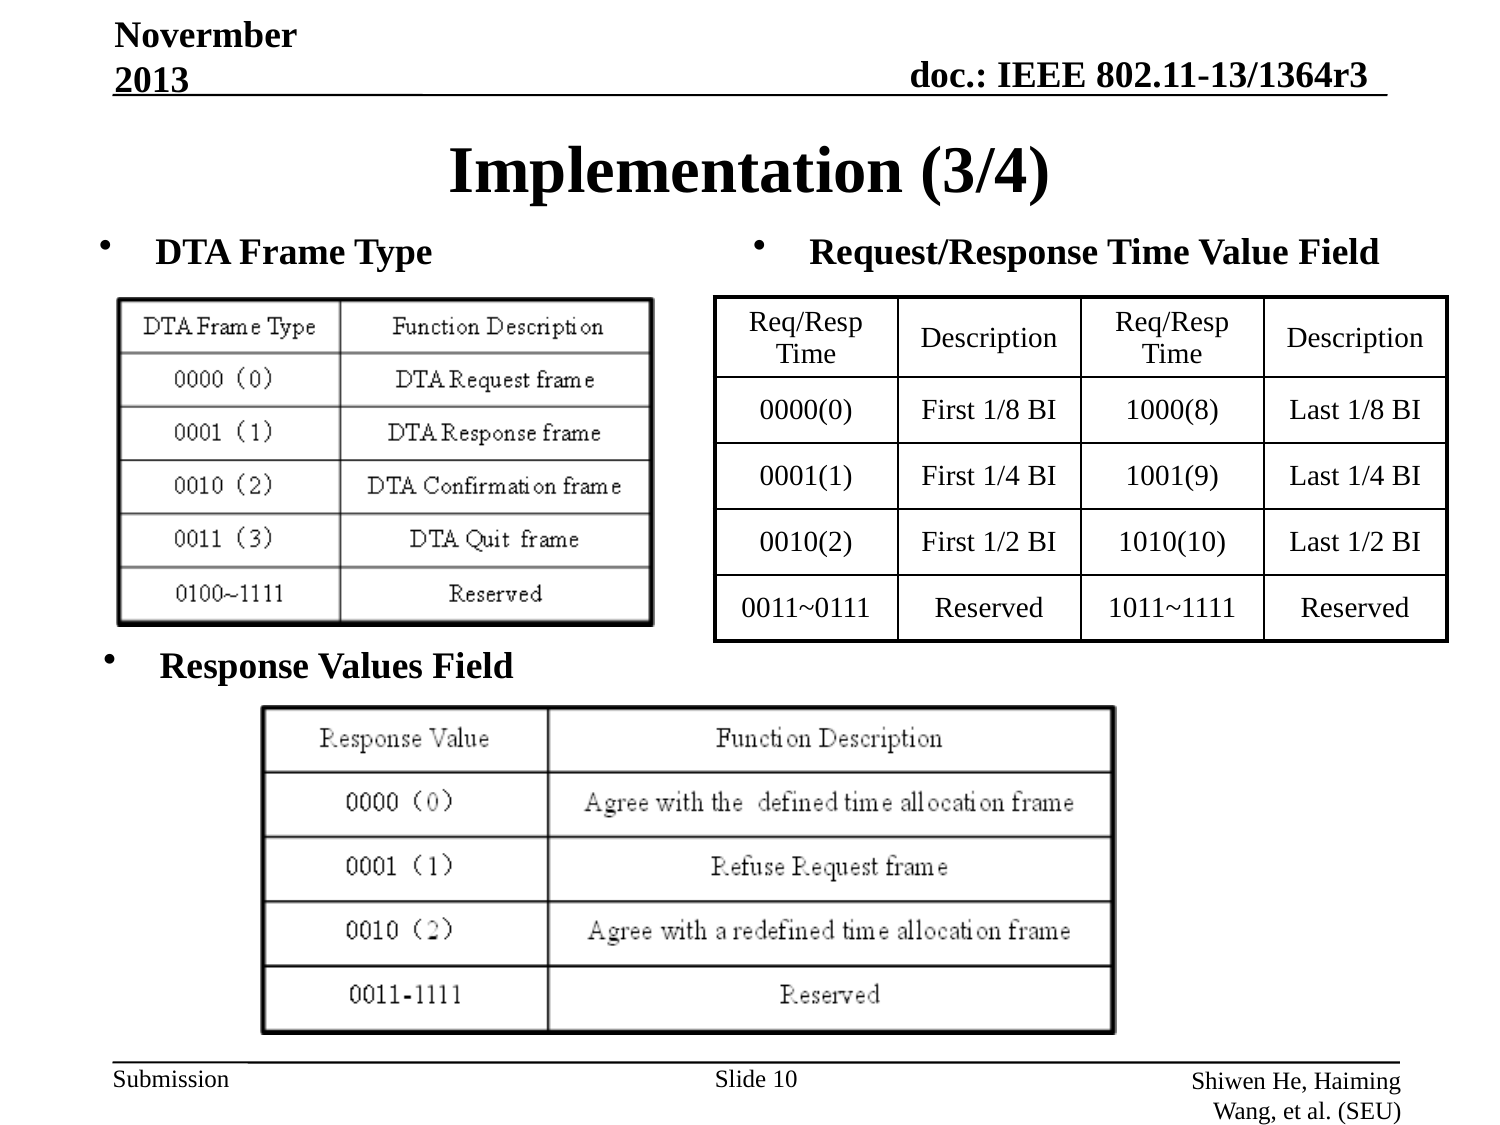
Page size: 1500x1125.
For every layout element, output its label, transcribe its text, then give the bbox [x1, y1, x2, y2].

slide_number Slide 10 [712, 1062, 801, 1093]
table_cell 1001(9) [1082, 444, 1263, 508]
table_cell 0011~0111 [717, 576, 897, 639]
table_cell First 1/4 BI [899, 444, 1080, 508]
table_cell Last 1/4 BI [1265, 444, 1445, 508]
table_cell 0001(1) [717, 444, 897, 508]
title Implementation (3/4) [112, 112, 1388, 220]
table_cell 1000(8) [1082, 378, 1263, 442]
table_header Req/Resp Time [717, 299, 897, 376]
table_cell Last 1/8 BI [1265, 378, 1445, 442]
table_cell Reserved [1265, 576, 1445, 639]
text_box Response Values Field [88, 633, 585, 687]
text_box DTA Frame Type [84, 219, 479, 298]
table_cell 1011~1111 [1082, 576, 1263, 639]
table_cell Last 1/2 BI [1265, 510, 1445, 574]
list DTA Frame Type [112, 324, 1388, 1000]
slide_number Novermber 2013 [114, 54, 374, 100]
table_cell 1010(10) [1082, 510, 1263, 574]
text_box Request/Response Time Value Field [738, 219, 1447, 274]
table_header Description [1265, 299, 1445, 376]
picture [116, 297, 655, 628]
table_header Req/Resp Time [1082, 299, 1263, 376]
picture [259, 704, 1117, 1036]
footer Shiwen He, Haiming Wang, et al. (SEU) [1124, 1065, 1402, 1096]
table_cell First 1/8 BI [899, 378, 1080, 442]
table_cell 0000(0) [717, 378, 897, 442]
table_cell First 1/2 BI [899, 510, 1080, 574]
table_header Description [899, 299, 1080, 376]
table_cell 0010(2) [717, 510, 897, 574]
table_cell Reserved [899, 576, 1080, 639]
